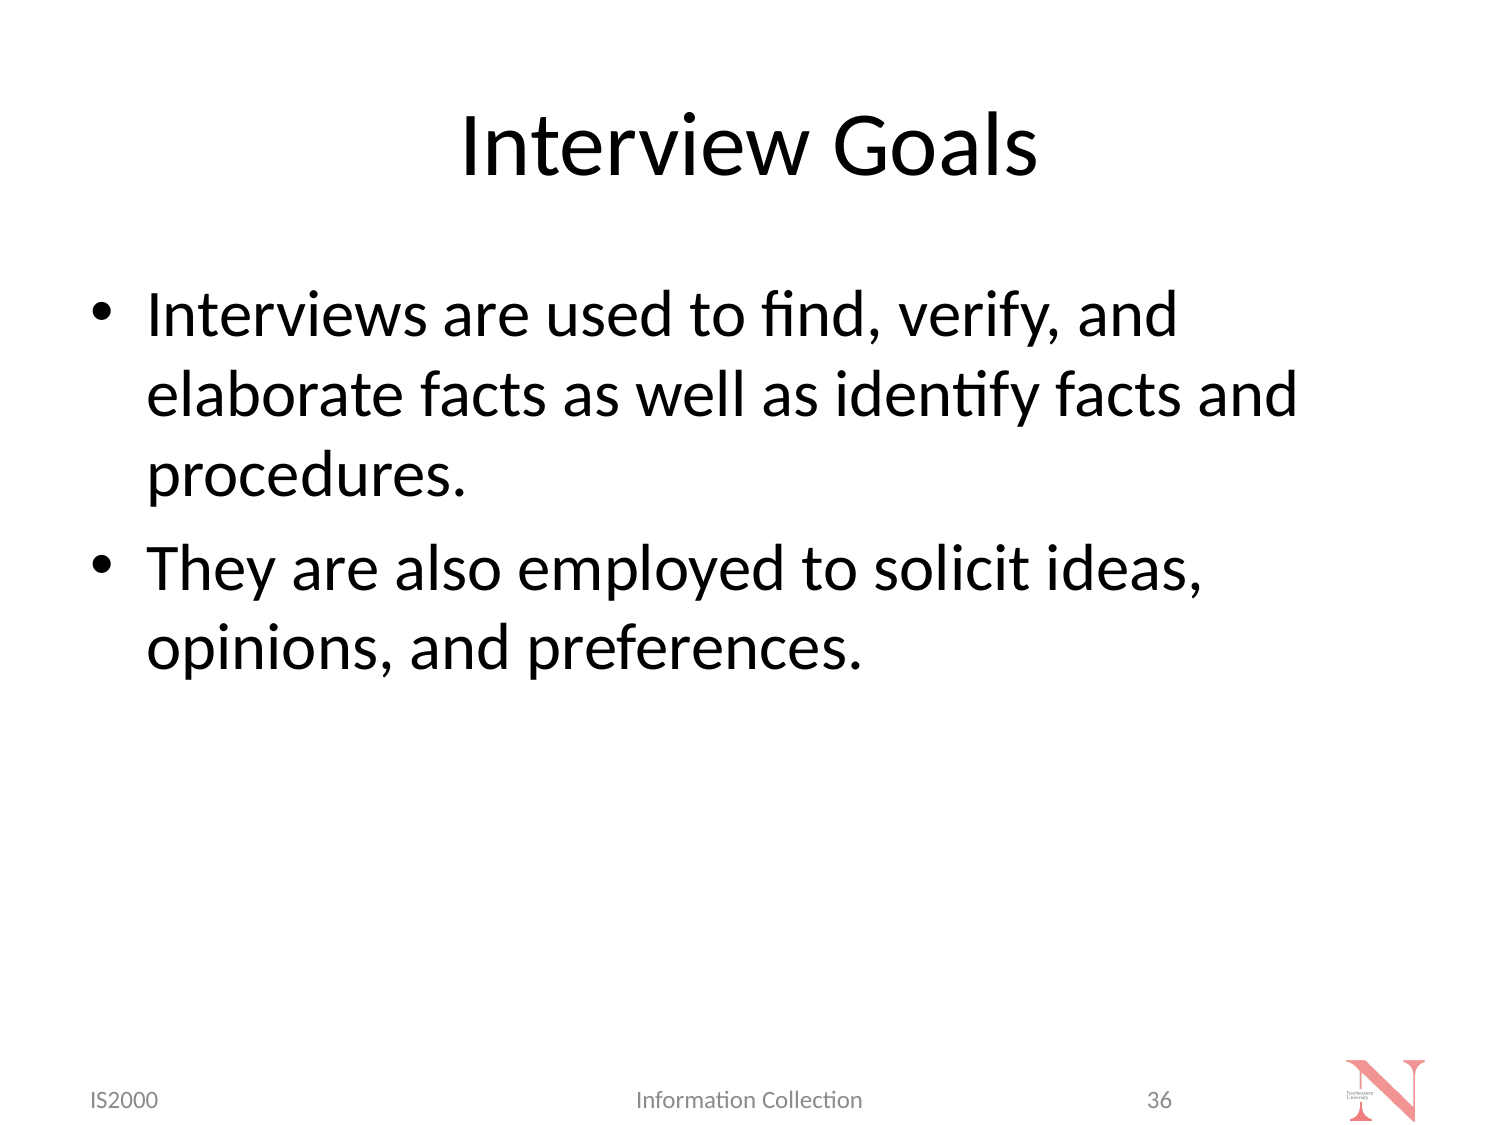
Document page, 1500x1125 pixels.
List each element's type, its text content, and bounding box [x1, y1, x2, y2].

list Interviews are used to find, verify, and elaborate facts as well as identify facts and procedures. They are also employed to solicit ideas, opinions, and preferences. [75, 262, 1425, 1005]
title Interview Goals [75, 45, 1425, 233]
footer Information Collection [460, 1074, 1040, 1122]
slide_number IS2000 [75, 1074, 425, 1122]
slide_number 36 [1074, 1074, 1188, 1122]
